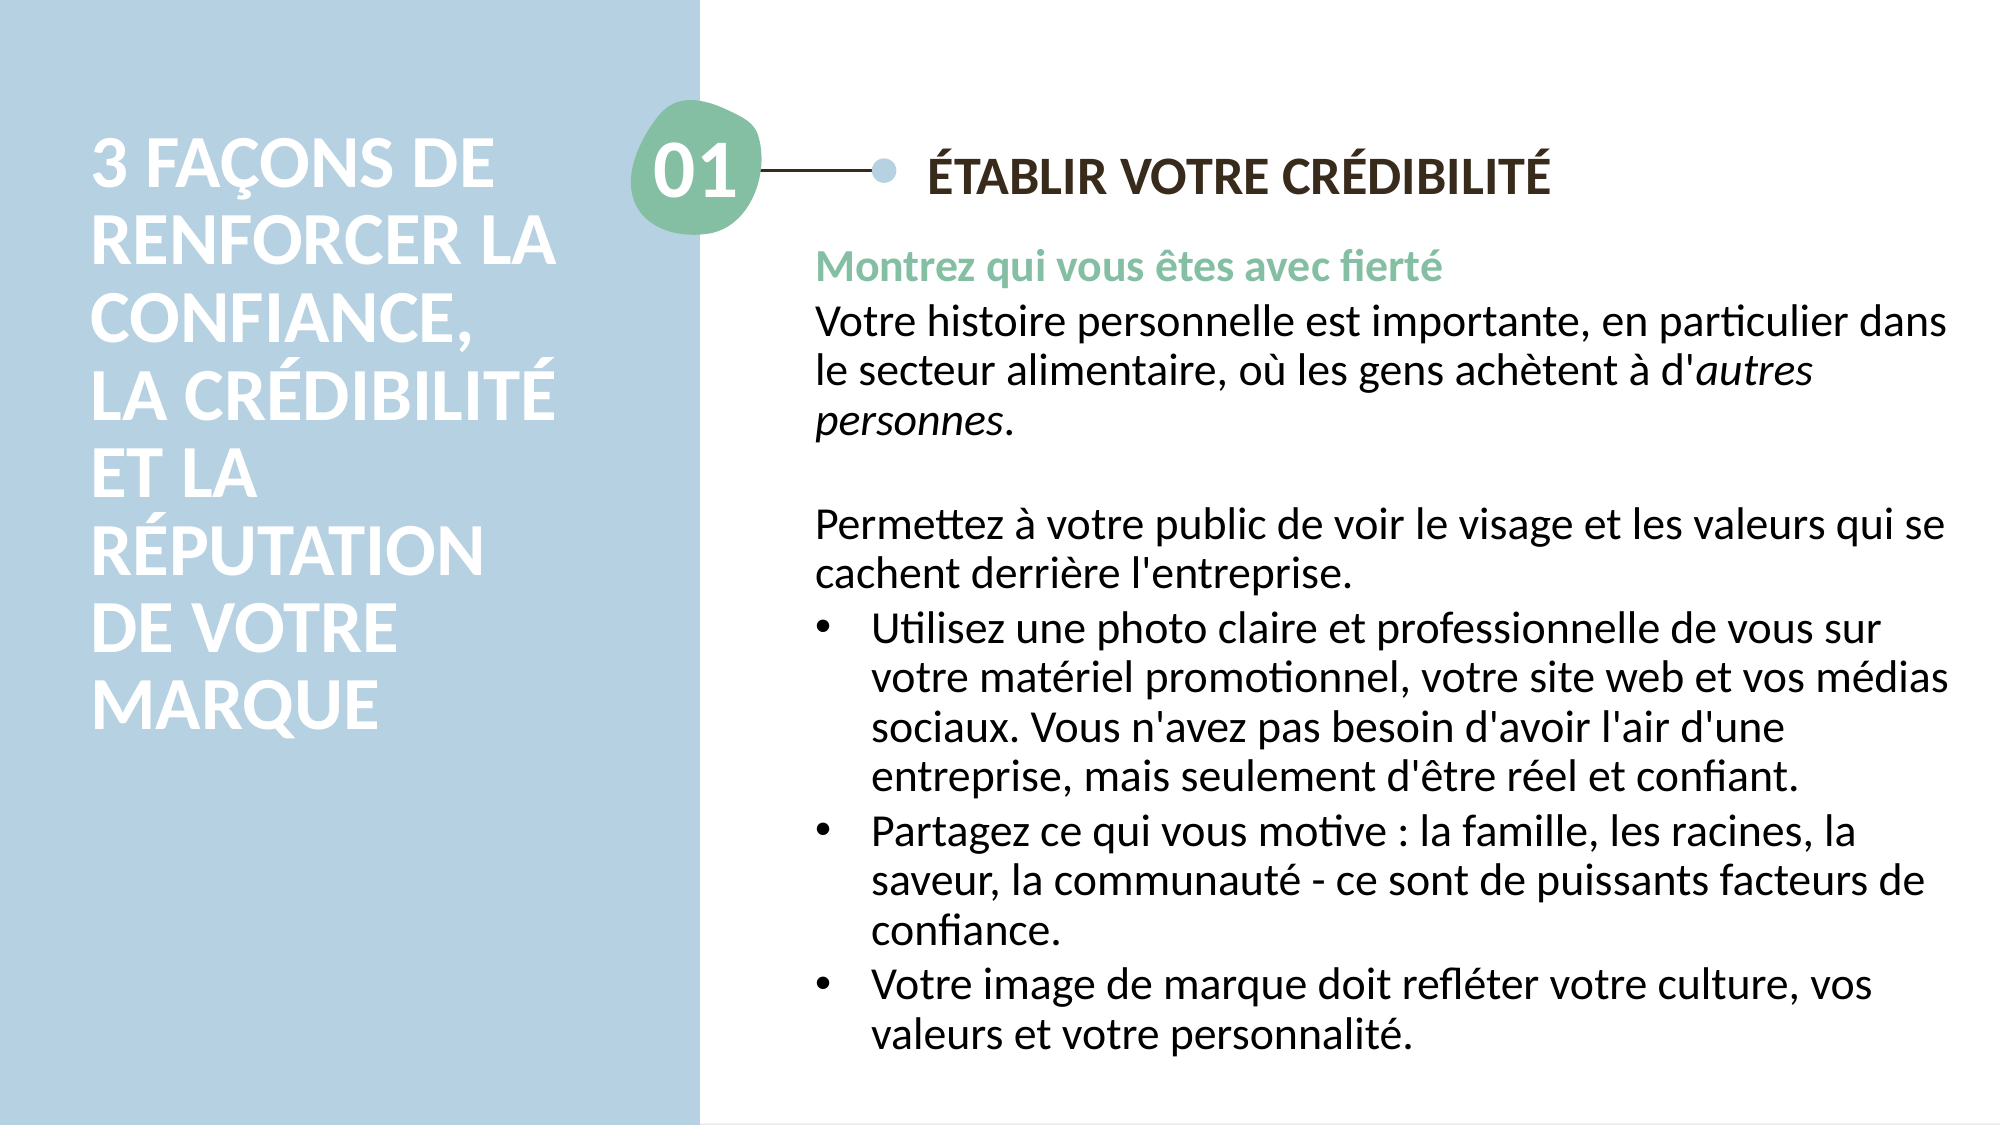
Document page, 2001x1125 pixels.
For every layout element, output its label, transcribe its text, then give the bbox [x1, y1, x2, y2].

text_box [622, 100, 897, 235]
text_box ÉTABLIR VOTRE CRÉDIBILITÉ [913, 132, 1914, 234]
text_box Montrez qui vous êtes avec fierté Votre histoire personnelle est importante, en particulier dans le secteur alimentaire, où les gens achètent à d'autres personnes. Permettez à votre public de voir le visage et les valeurs qui se cachent derrière l'entreprise. Utilisez une photo claire et professionnelle de vous sur votre matériel promotionnel, votre site web et vos médias sociaux. Vous n'avez pas besoin d'avoir l'air d'une entreprise, mais seulement d'être réel et confiant. Partagez ce qui vous motive : la famille, les racines, la saveur, la communauté - ce sont de puissants facteurs de confiance. Votre image de marque doit refléter votre culture, vos valeurs et votre personnalité. [800, 234, 1966, 1085]
text_box 3 FAÇONS DE RENFORCER LA CONFIANCE, LA CRÉDIBILITÉ ET LA RÉPUTATION DE VOTRE MARQUE [75, 117, 577, 446]
text_box [0, 0, 701, 1125]
